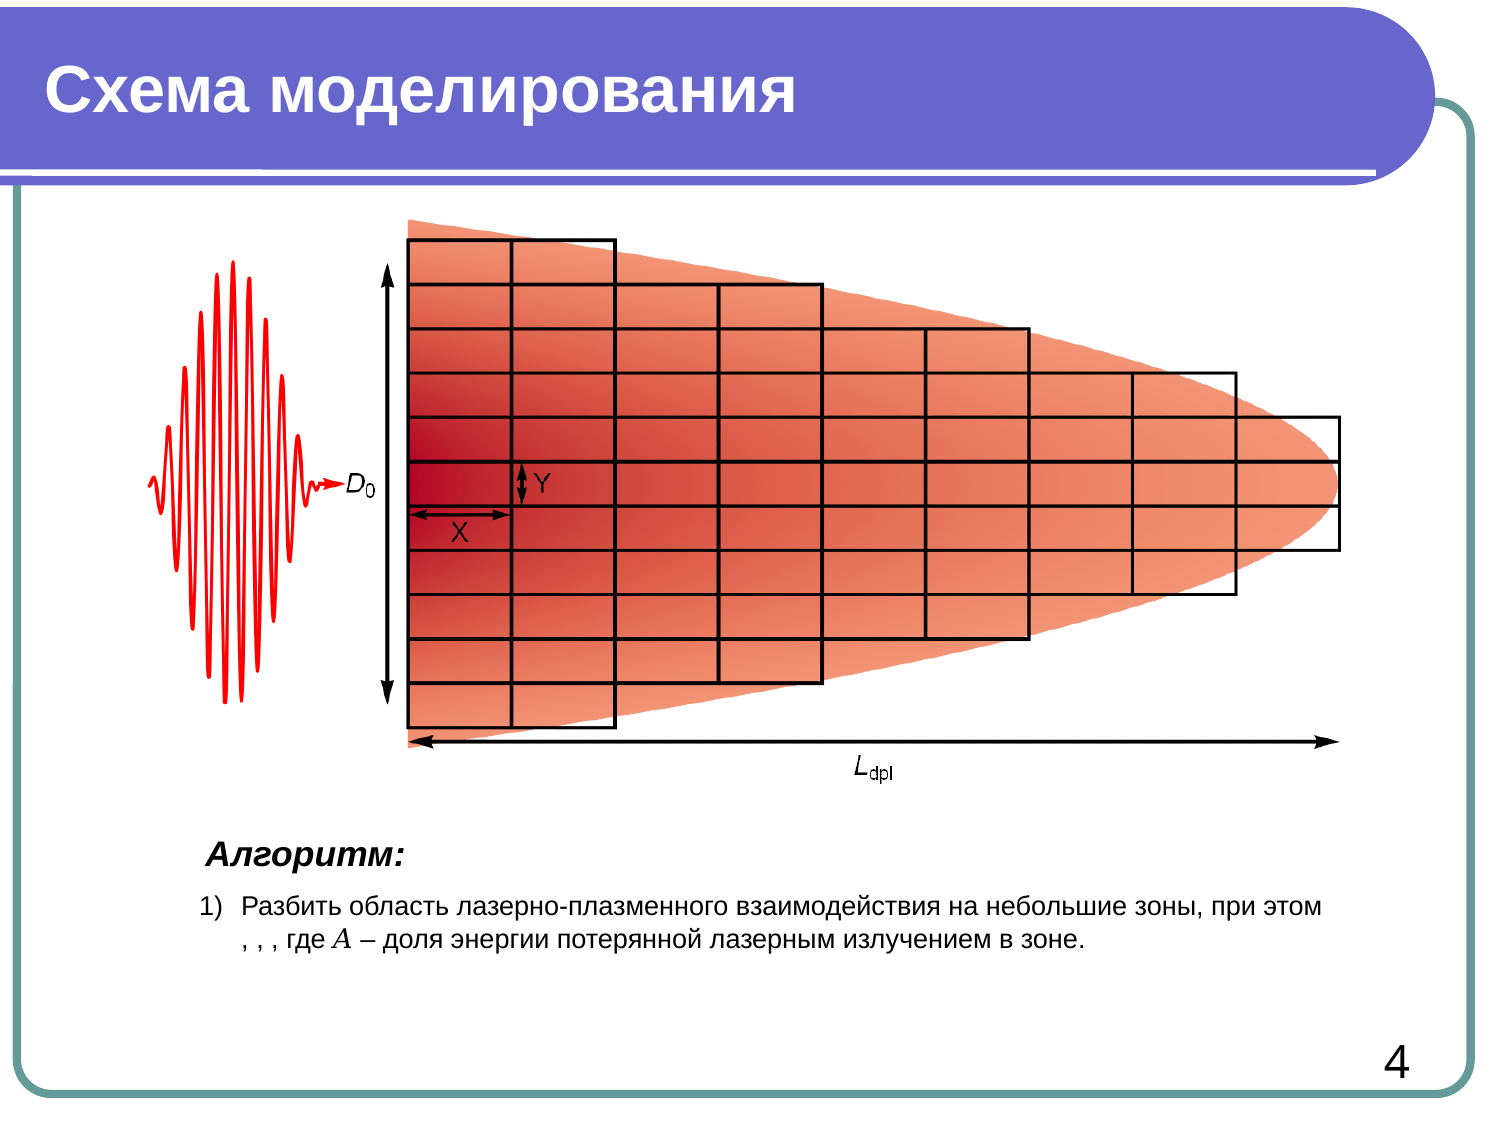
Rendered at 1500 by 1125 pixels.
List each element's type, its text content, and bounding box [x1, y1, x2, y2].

text_box Алгоритм: [190, 838, 421, 881]
slide_number 4 [1074, 1024, 1426, 1103]
picture [97, 190, 1374, 830]
title Схема моделирования [29, 10, 1376, 161]
